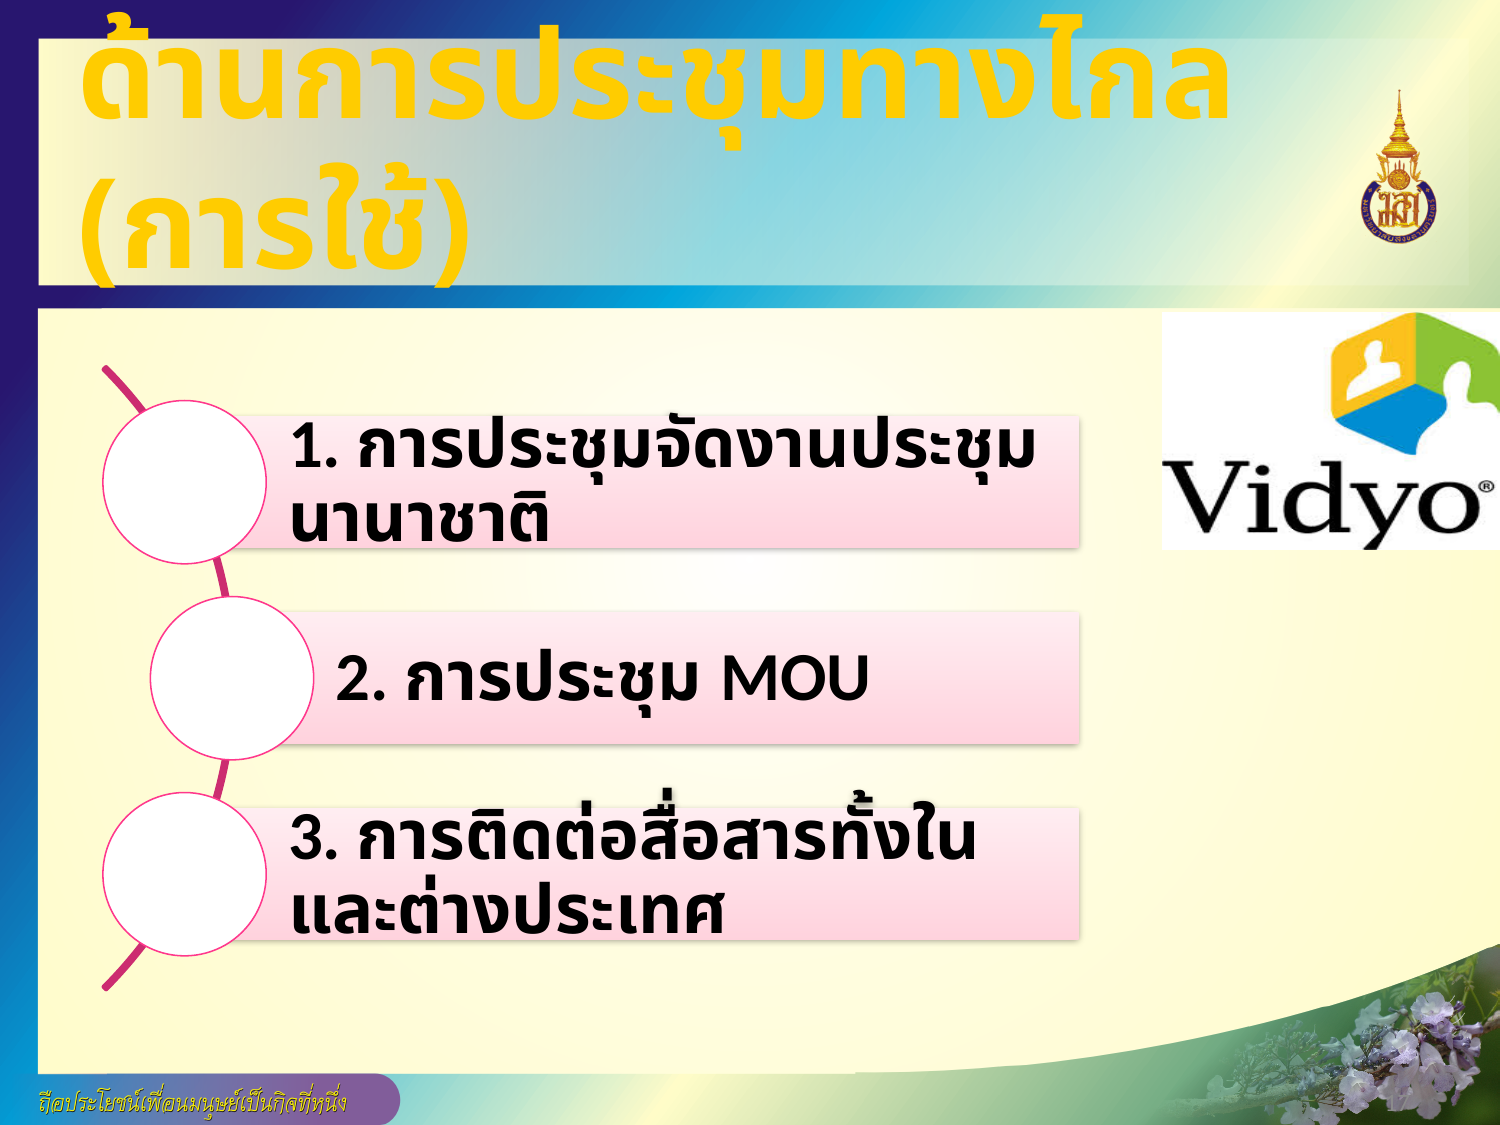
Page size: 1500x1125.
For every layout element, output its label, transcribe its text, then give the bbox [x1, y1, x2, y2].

picture [0, 0, 1500, 1125]
title ด้านการประชุมทางไกล (การใช้) [62, 62, 1350, 225]
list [93, 351, 1088, 1006]
slide_number 17 [1218, 1078, 1426, 1125]
